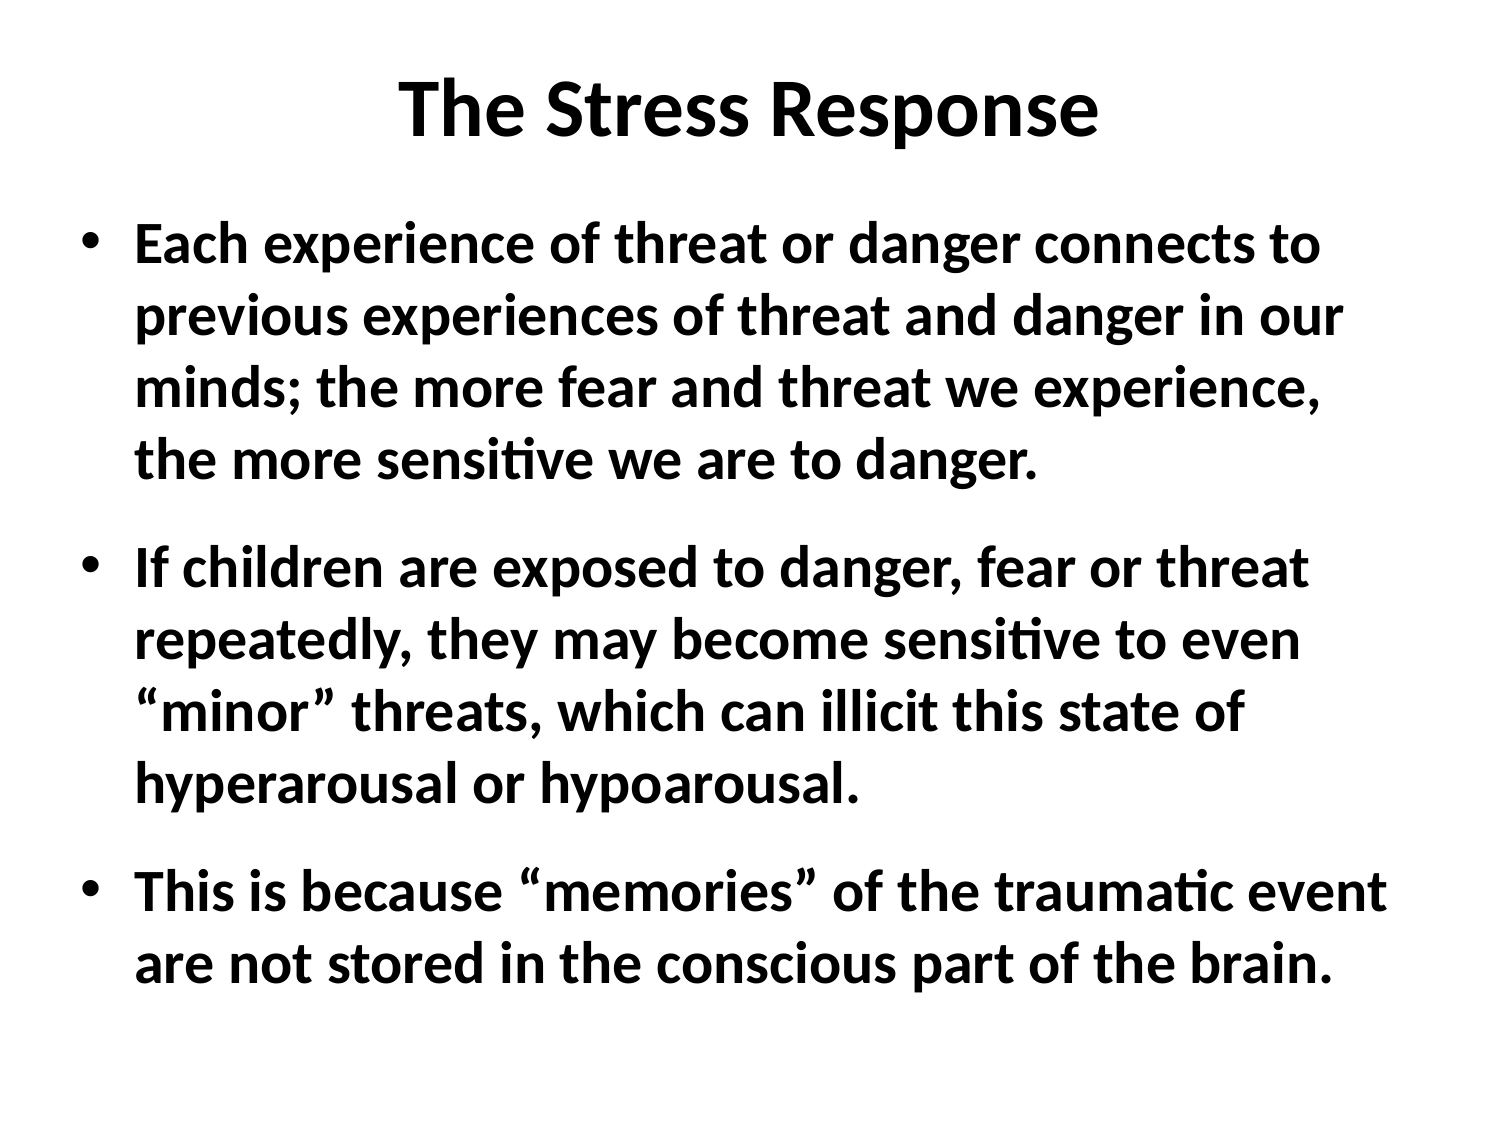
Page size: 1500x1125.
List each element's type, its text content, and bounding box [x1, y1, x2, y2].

title The Stress Response [75, 45, 1425, 161]
list Each experience of threat or danger connects to previous experiences of threat and danger in our minds; the more fear and threat we experience, the more sensitive we are to danger. If children are exposed to danger, fear or threat repeatedly, they may become sensitive to even “minor” threats, which can illicit this state of hyperarousal or hypoarousal. This is because “memories” of the traumatic event are not stored in the conscious part of the brain. [64, 196, 1415, 1047]
